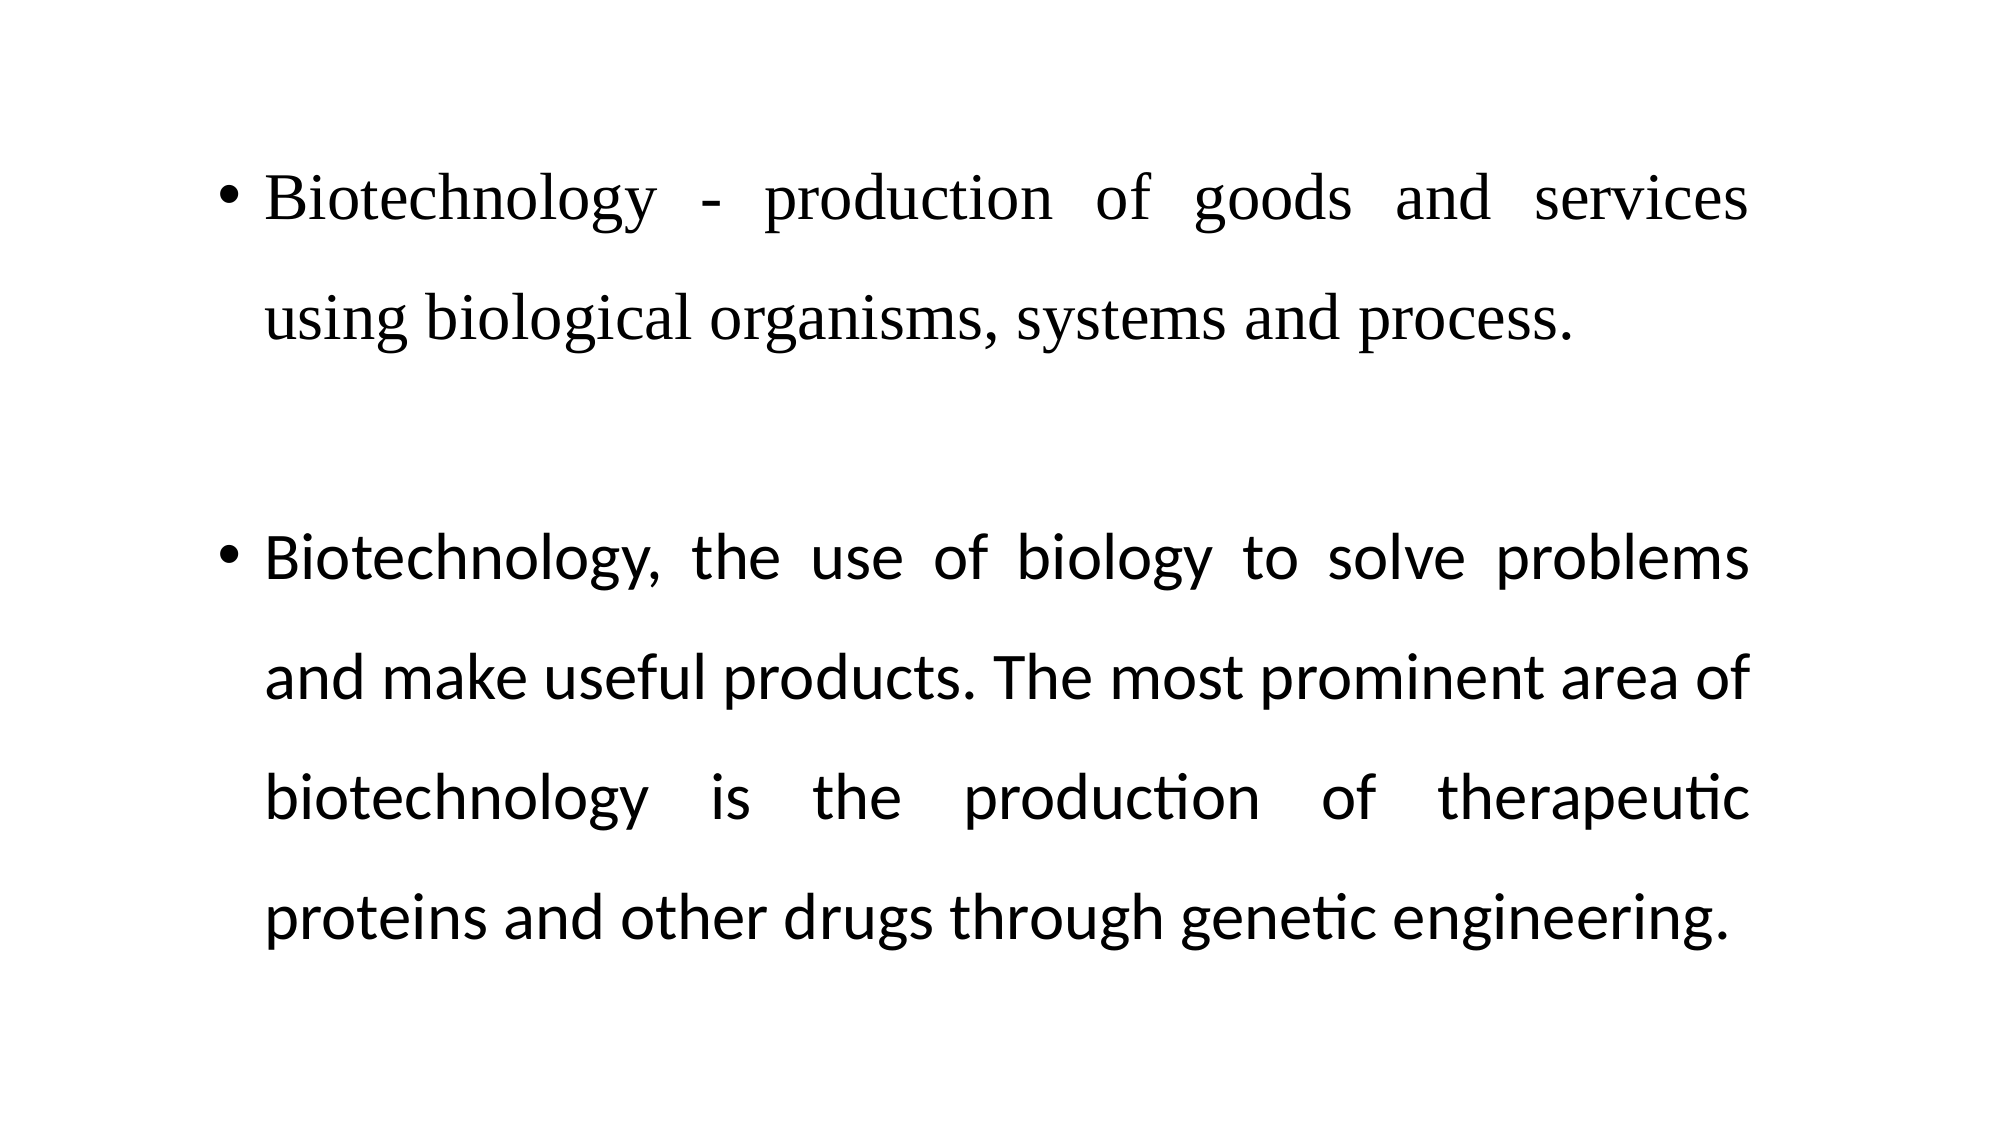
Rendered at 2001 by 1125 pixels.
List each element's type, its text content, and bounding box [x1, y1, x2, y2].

text_box Biotechnology - production of goods and services using biological organisms, systems and process. Biotechnology, the use of biology to solve problems and make useful products. The most prominent area of biotechnology is the production of therapeutic proteins and other drugs through genetic engineering. [202, 105, 1767, 961]
